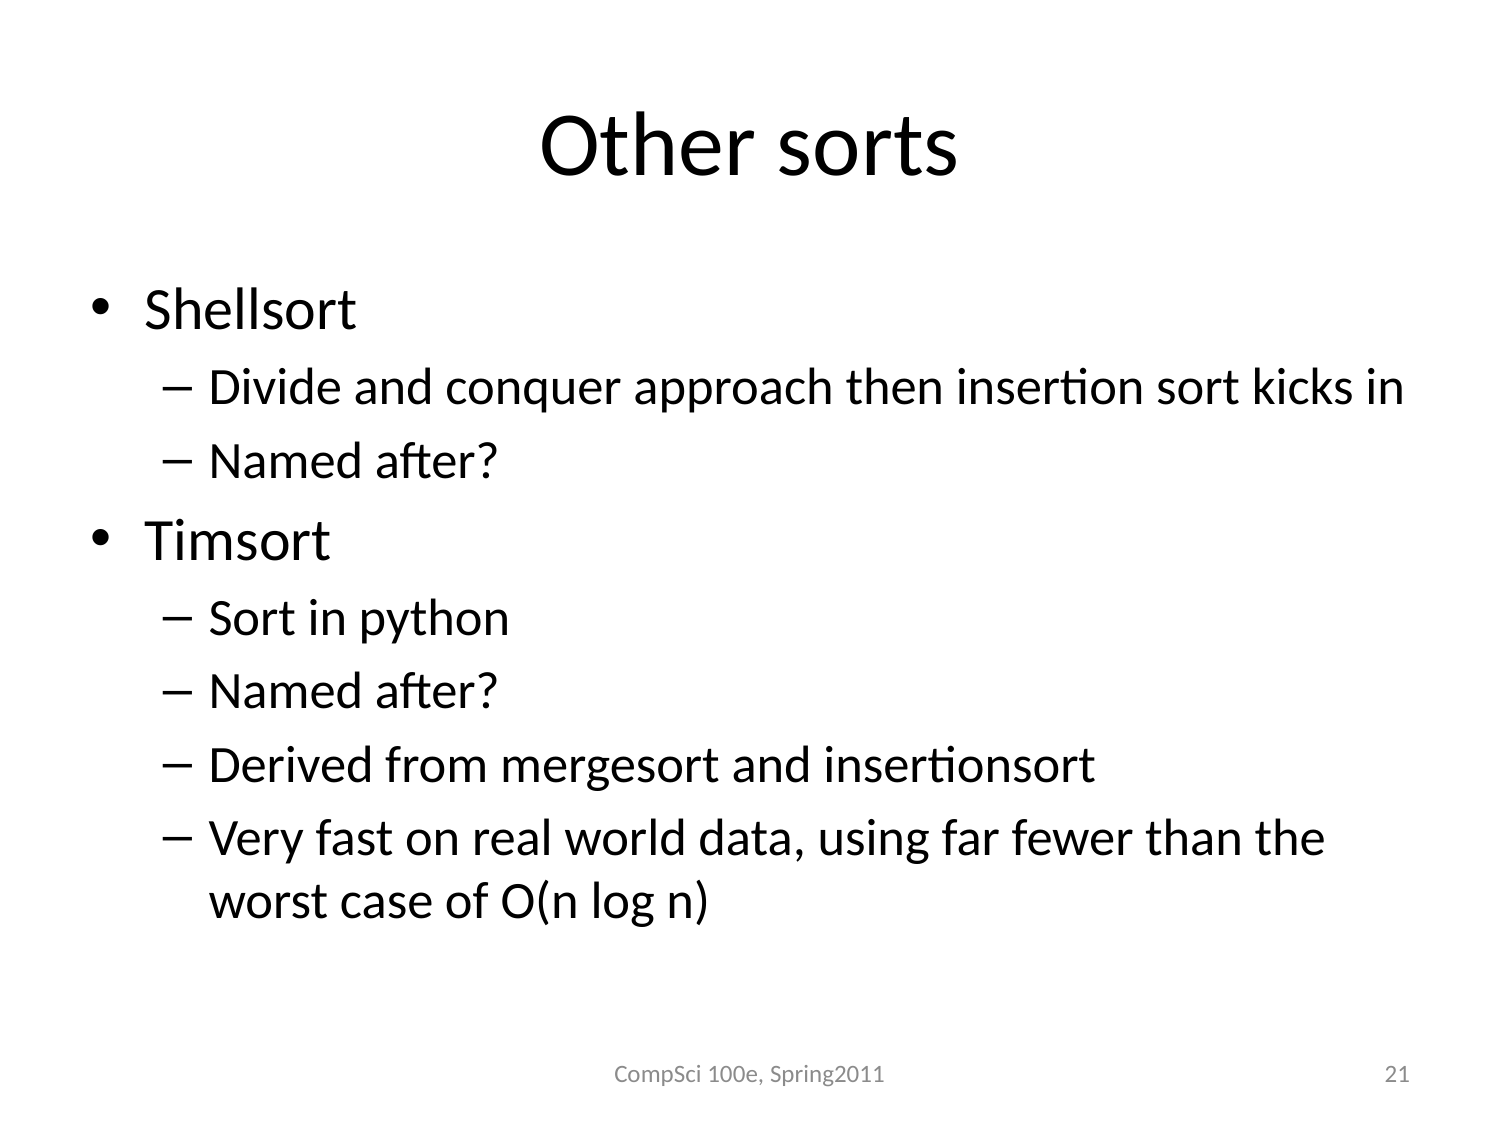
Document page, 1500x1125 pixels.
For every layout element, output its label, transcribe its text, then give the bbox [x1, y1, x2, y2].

list Shellsort Divide and conquer approach then insertion sort kicks in Named after? Timsort Sort in python Named after? Derived from mergesort and insertionsort Very fast on real world data, using far fewer than the worst case of O(n log n) [75, 262, 1425, 1005]
footer CompSci 100e, Spring2011 [512, 1042, 988, 1103]
slide_number 21 [1074, 1042, 1425, 1103]
title Other sorts [75, 45, 1425, 233]
